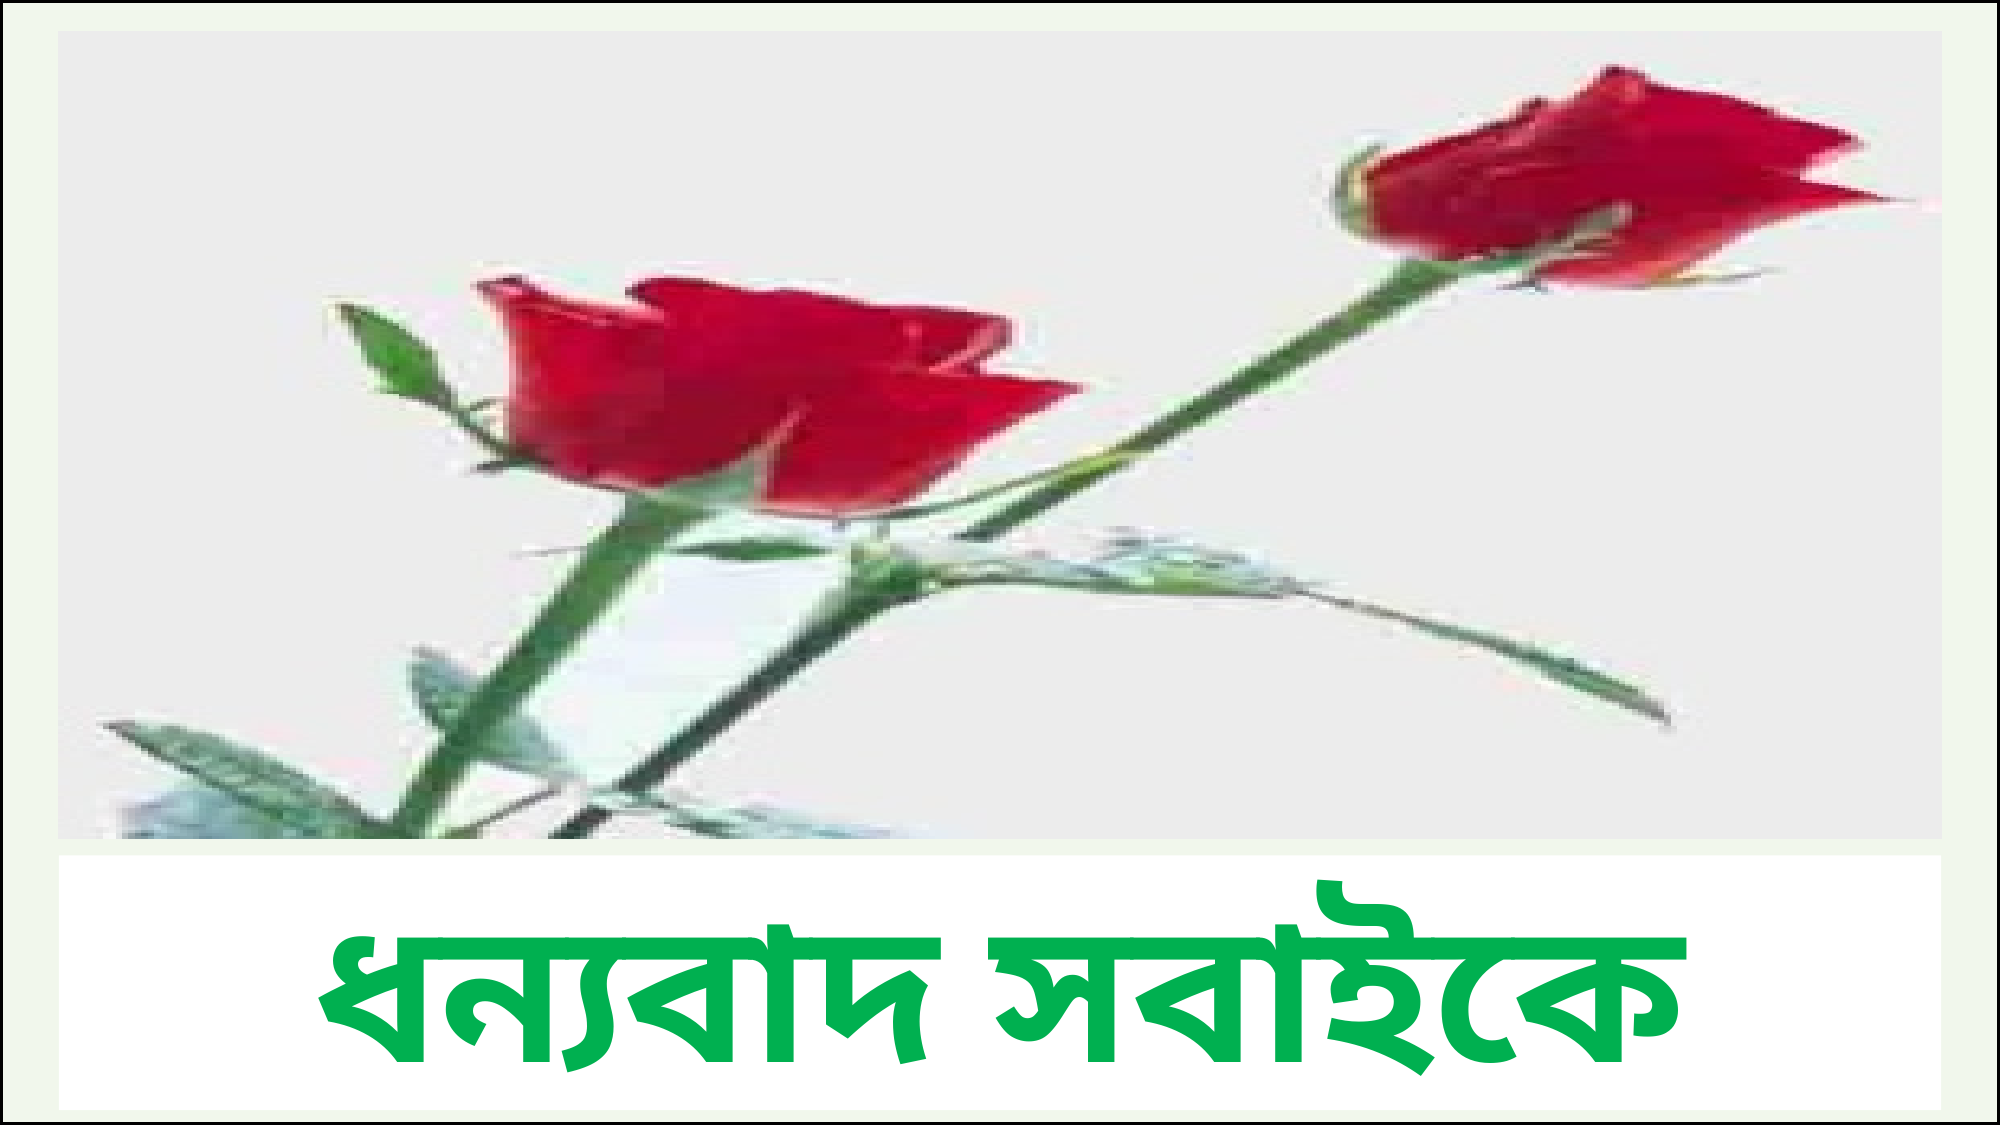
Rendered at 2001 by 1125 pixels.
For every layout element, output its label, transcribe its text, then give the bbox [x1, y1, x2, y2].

text_box ধন্যবাদ সবাইকে [58, 855, 1942, 1111]
picture [58, 31, 1942, 839]
text_box [0, 0, 2000, 1125]
